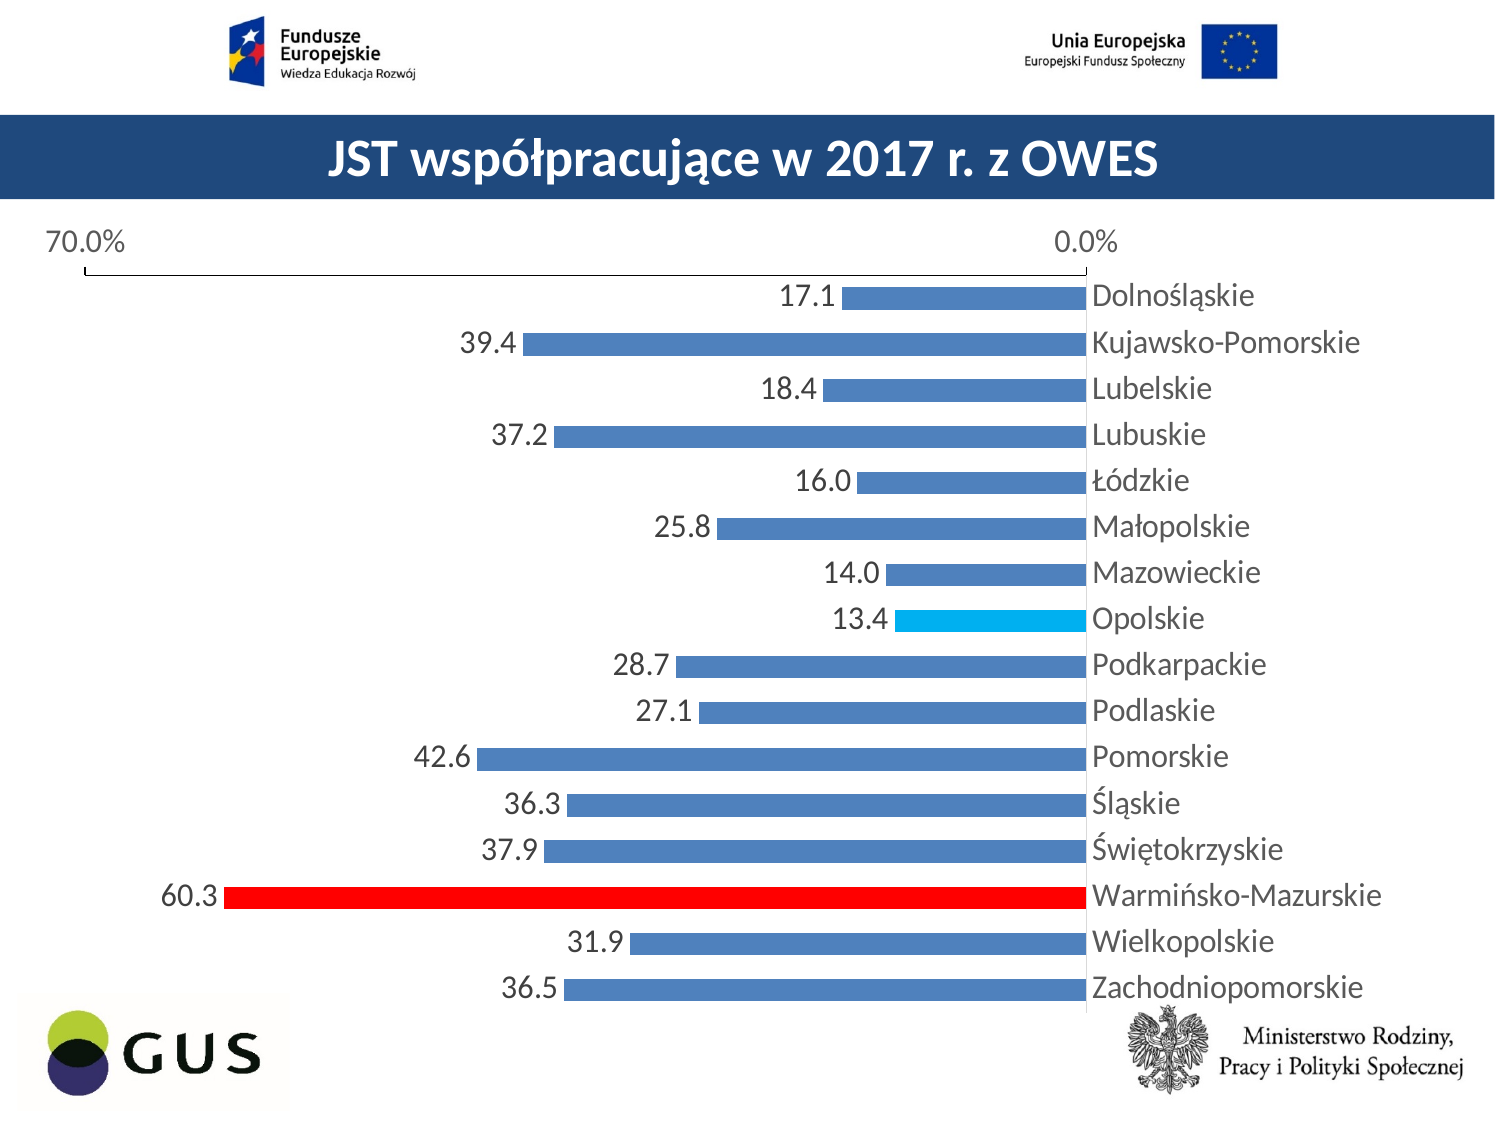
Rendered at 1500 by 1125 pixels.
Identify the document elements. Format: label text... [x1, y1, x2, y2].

picture [1009, 0, 1294, 103]
text_box JST współpracujące w 2017 r. z OWES [0, 114, 1495, 200]
picture [212, 0, 438, 104]
picture [17, 993, 290, 1111]
picture [1115, 985, 1471, 1119]
chart [32, 210, 1383, 1014]
